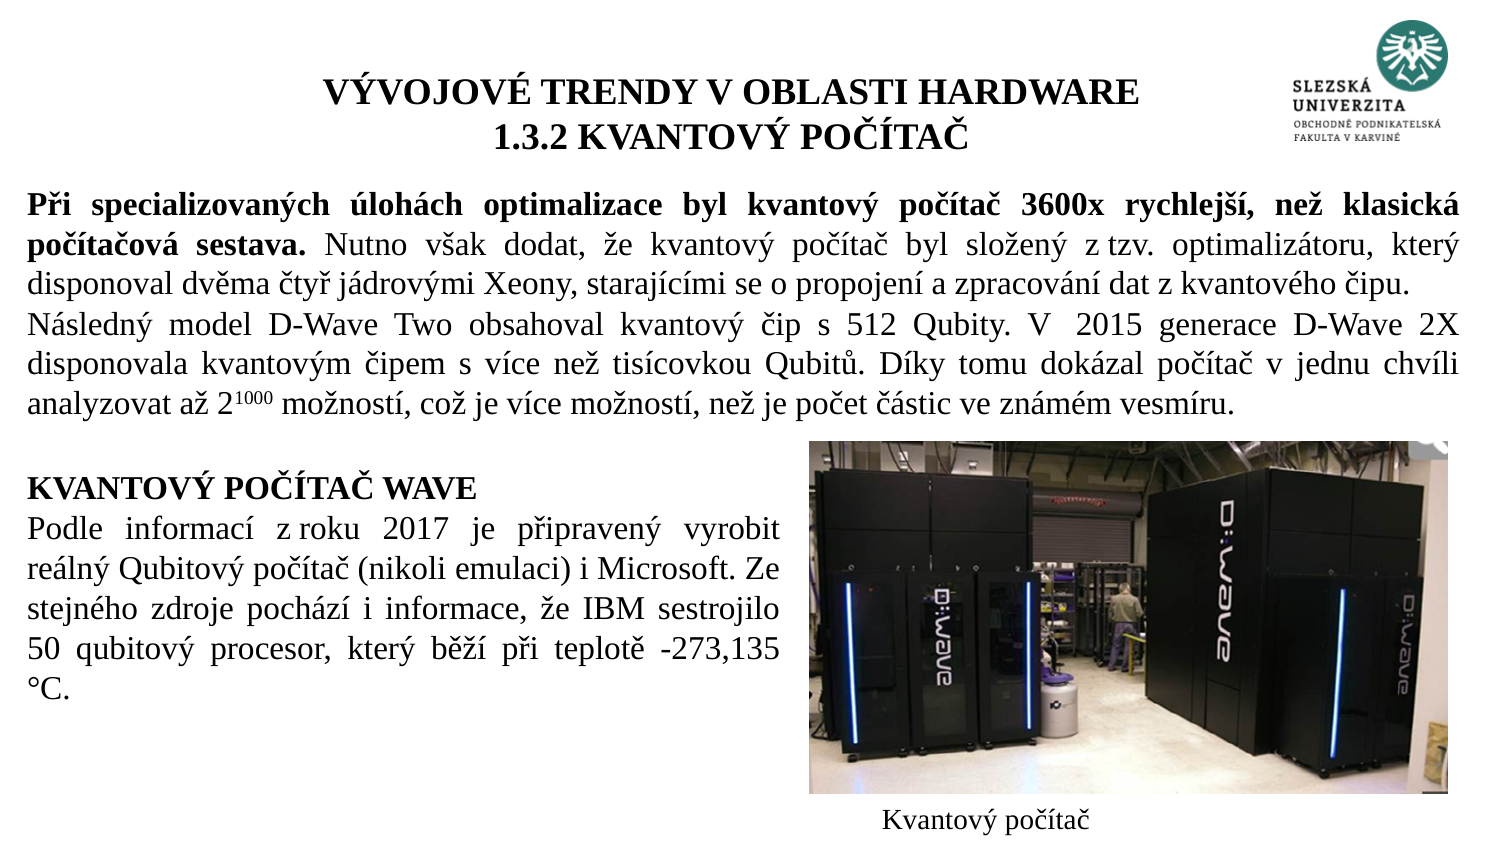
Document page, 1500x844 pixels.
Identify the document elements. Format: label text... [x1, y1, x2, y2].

text_box Kvantový počítač Wave Podle informací z roku 2017 je připravený vyrobit reálný Qubitový počítač (nikoli emulaci) i Microsoft. Ze stejného zdroje pochází i informace, že IBM sestrojilo 50 qubitový procesor, který běží při teplotě -273,135 °C. [12, 458, 797, 714]
text_box Kvantový počítač [867, 802, 1106, 843]
text_box VÝVOJOVÉ TRENDY V OBLASTI HARDWARE 1.3.2 Kvantový počítač [0, 59, 1464, 165]
text_box Při specializovaných úlohách optimalizace byl kvantový počítač 3600x rychlejší, než klasická počítačová sestava. Nutno však dodat, že kvantový počítač byl složený z tzv. optimalizátoru, který disponoval dvěma čtyř jádrovými Xeony, starajícími se o propojení a zpracování dat z kvantového čipu. Následný model D-Wave Two obsahoval kvantový čip s 512 Qubity. V 2015 generace D-Wave 2X disponovala kvantovým čipem s více než tisícovkou Qubitů. Díky tomu dokázal počítač v jednu chvíli analyzovat až 21000 možností, což je více možností, než je počet částic ve známém vesmíru. [12, 174, 1477, 429]
picture [808, 440, 1448, 794]
picture [1293, 19, 1448, 141]
